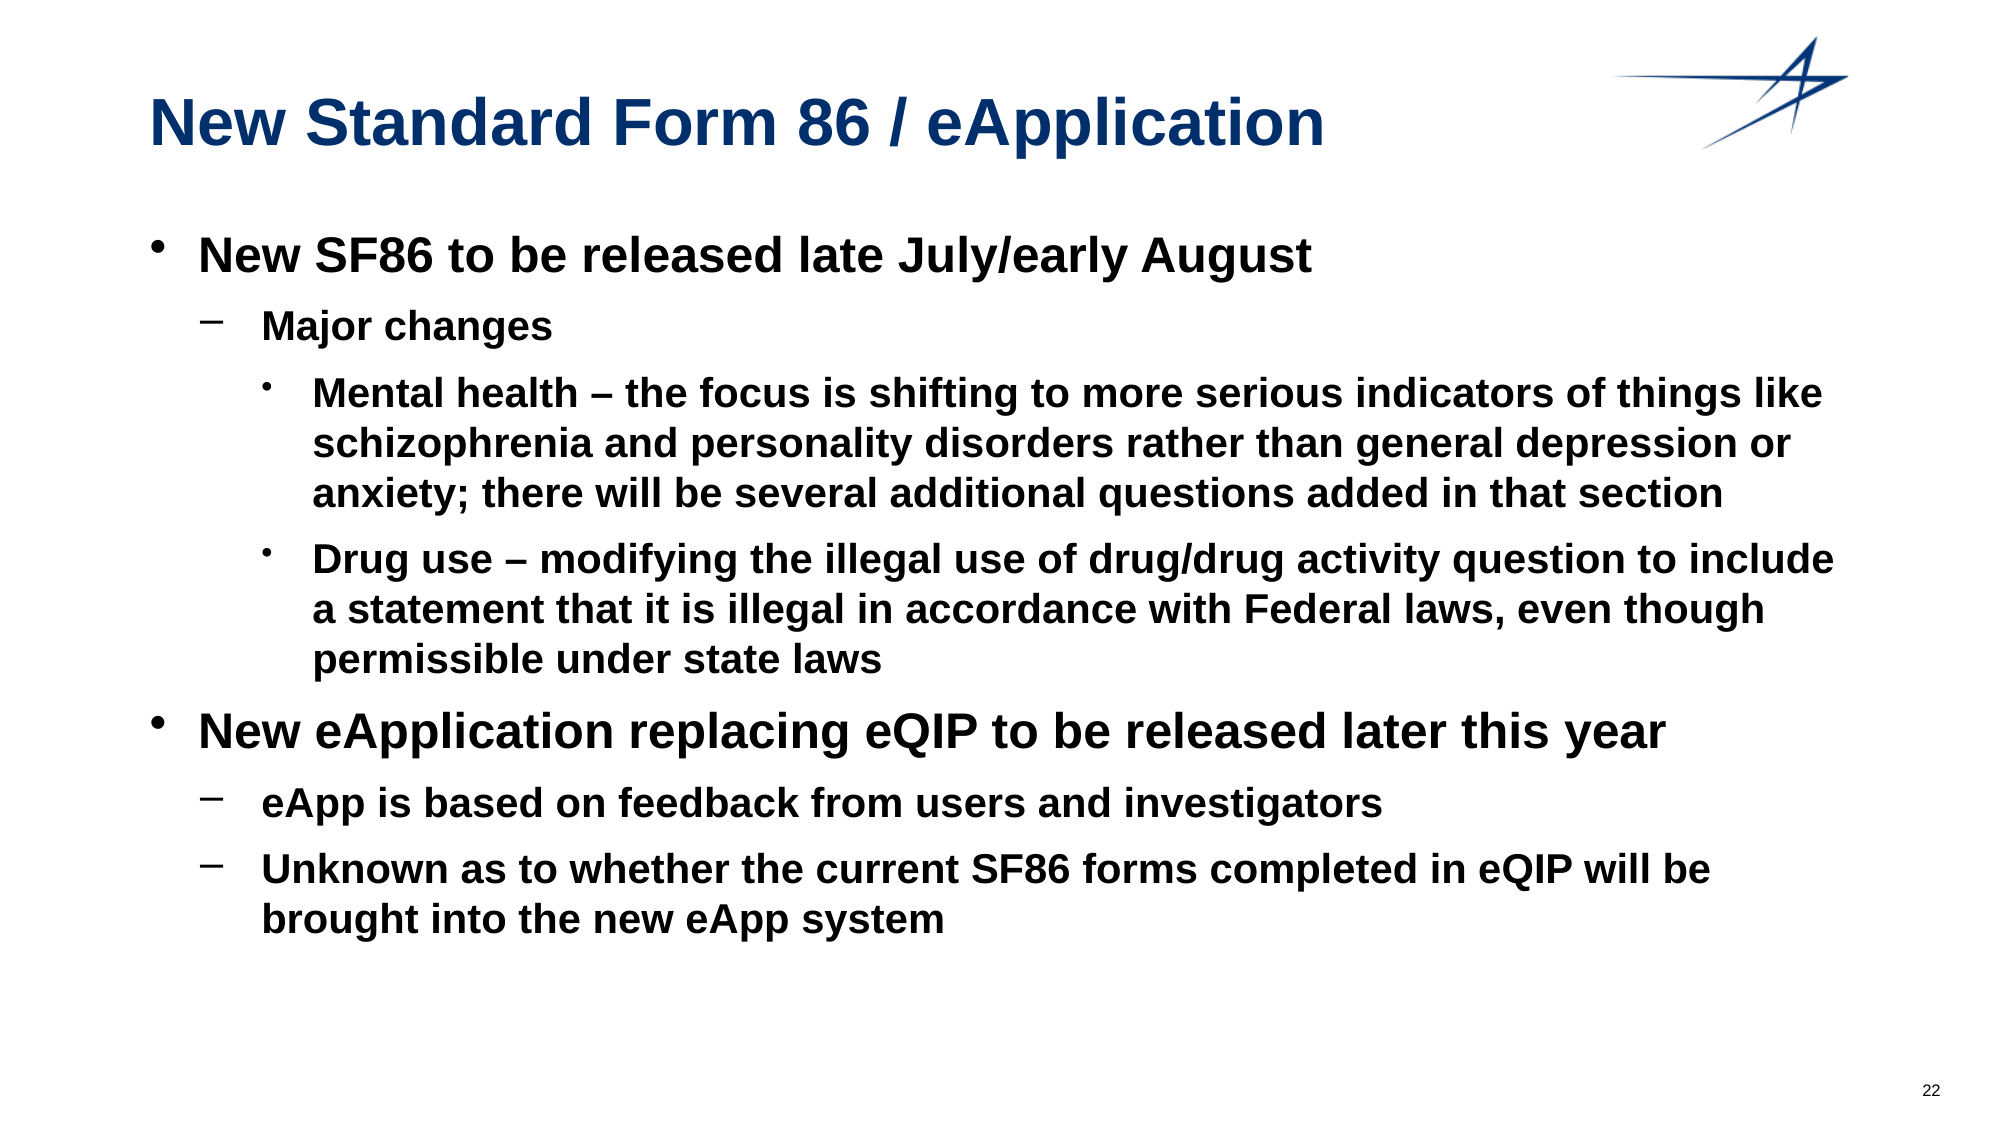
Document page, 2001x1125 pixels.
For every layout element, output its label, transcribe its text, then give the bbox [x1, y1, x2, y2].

list New SF86 to be released late July/early August Major changes Mental health – the focus is shifting to more serious indicators of things like schizophrenia and personality disorders rather than general depression or anxiety; there will be several additional questions added in that section Drug use – modifying the illegal use of drug/drug activity question to include a statement that it is illegal in accordance with Federal laws, even though permissible under state laws New eApplication replacing eQIP to be released later this year eApp is based on feedback from users and investigators Unknown as to whether the current SF86 forms completed in eQIP will be brought into the new eApp system [148, 221, 1849, 950]
title New Standard Form 86 / eApplication [148, 74, 1602, 163]
